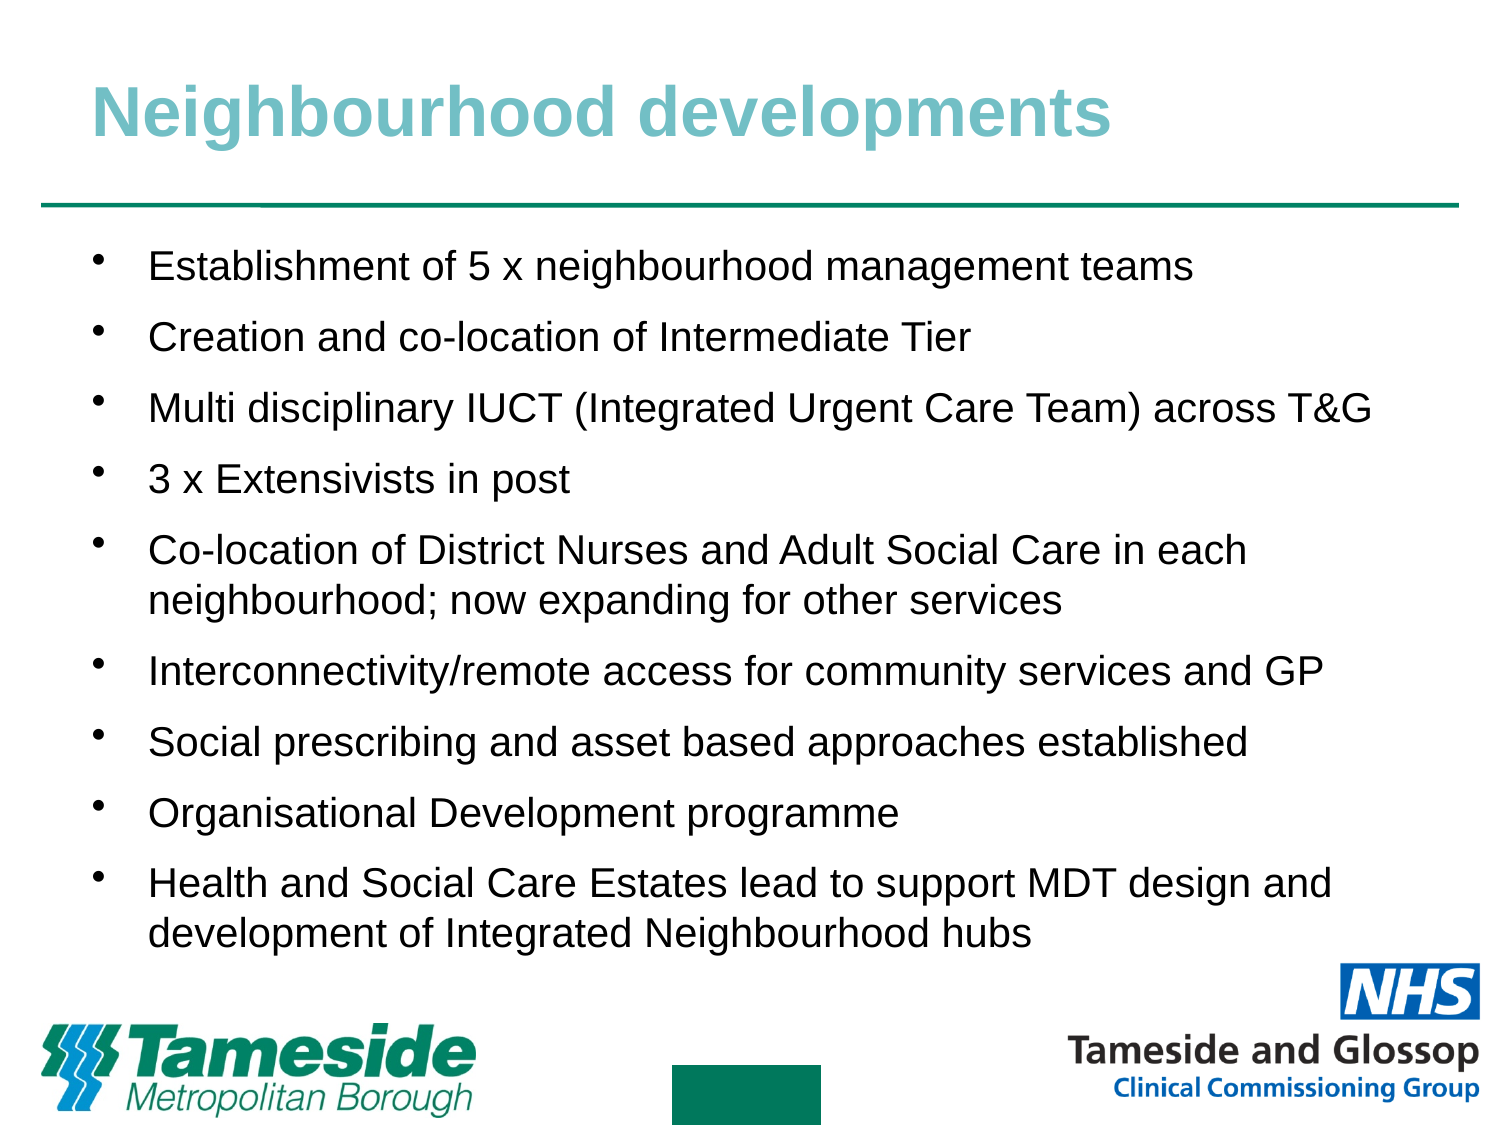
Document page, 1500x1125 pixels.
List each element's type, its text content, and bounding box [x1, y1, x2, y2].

picture [41, 1023, 476, 1118]
picture [1033, 945, 1499, 1120]
list Establishment of 5 x neighbourhood management teams Creation and co-location of Intermediate Tier Multi disciplinary IUCT (Integrated Urgent Care Team) across T&G 3 x Extensivists in post Co-location of District Nurses and Adult Social Care in each neighbourhood; now expanding for other services Interconnectivity/remote access for community services and GP Social prescribing and asset based approaches established Organisational Development programme Health and Social Care Estates lead to support MDT design and development of Integrated Neighbourhood hubs [76, 231, 1473, 1106]
title Neighbourhood developments [76, 42, 1427, 173]
